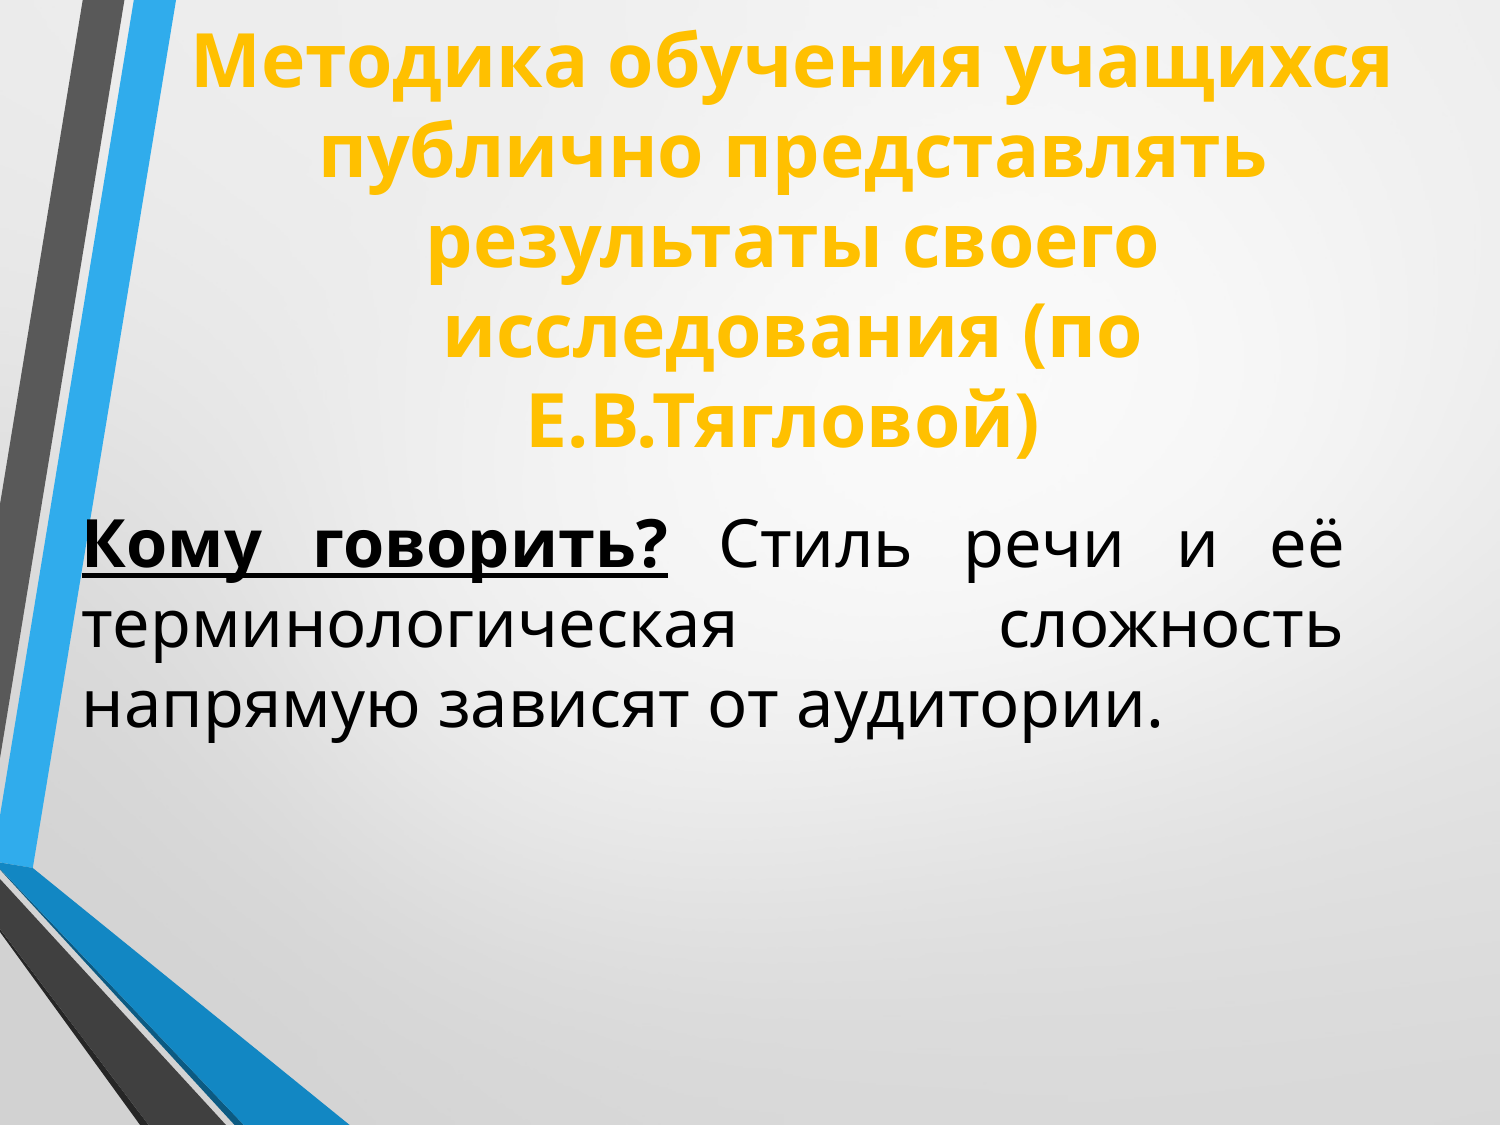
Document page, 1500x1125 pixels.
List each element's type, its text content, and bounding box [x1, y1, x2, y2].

title Методика обучения учащихся публично представлять результаты своего исследования (по Е.В.Тягловой) [161, 75, 1425, 400]
list Кому говорить? Стиль речи и её терминологическая сложность напрямую зависят от аудитории. [66, 416, 1361, 826]
